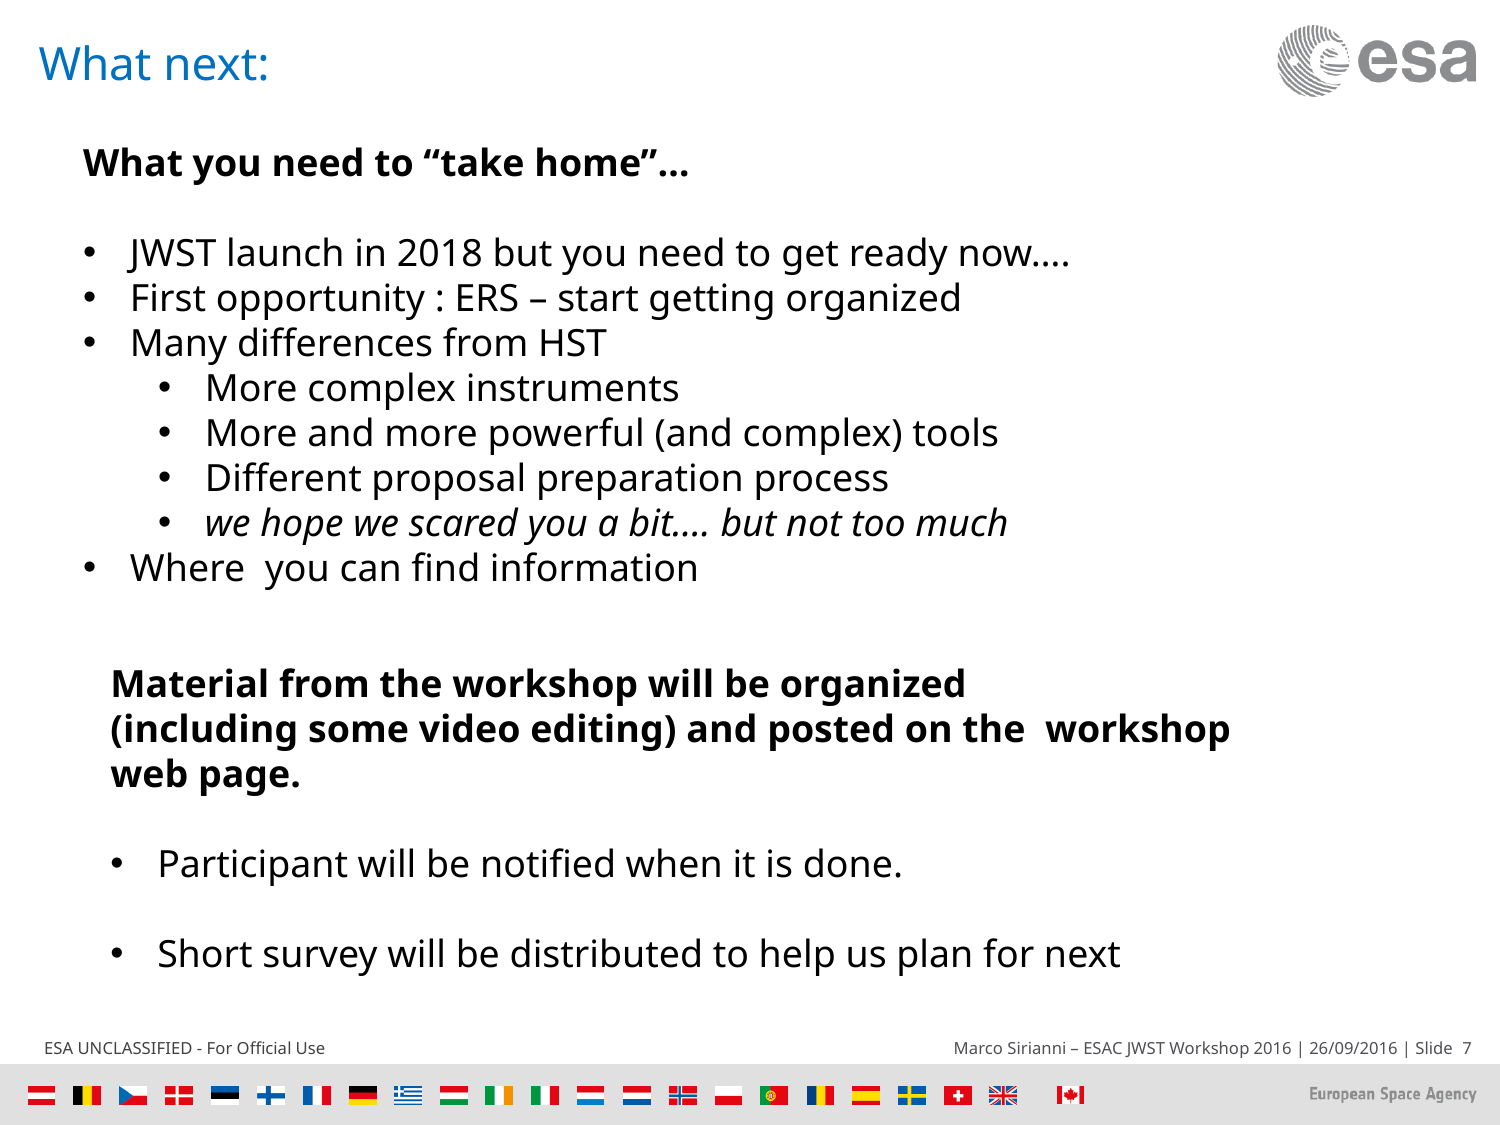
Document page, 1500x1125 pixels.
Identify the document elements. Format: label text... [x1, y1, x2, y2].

picture [0, 1064, 1500, 1125]
text_box What you need to “take home”… JWST launch in 2018 but you need to get ready now…. First opportunity : ERS – start getting organized Many differences from HST More complex instruments More and more powerful (and complex) tools Different proposal preparation process we hope we scared you a bit…. but not too much Where you can find information [68, 131, 1087, 642]
text_box Material from the workshop will be organized (including some video editing) and posted on the workshop web page. Participant will be notified when it is done. Short survey will be distributed to help us plan for next [95, 652, 1258, 1028]
picture [1277, 25, 1477, 109]
title What next: [23, 26, 1201, 97]
